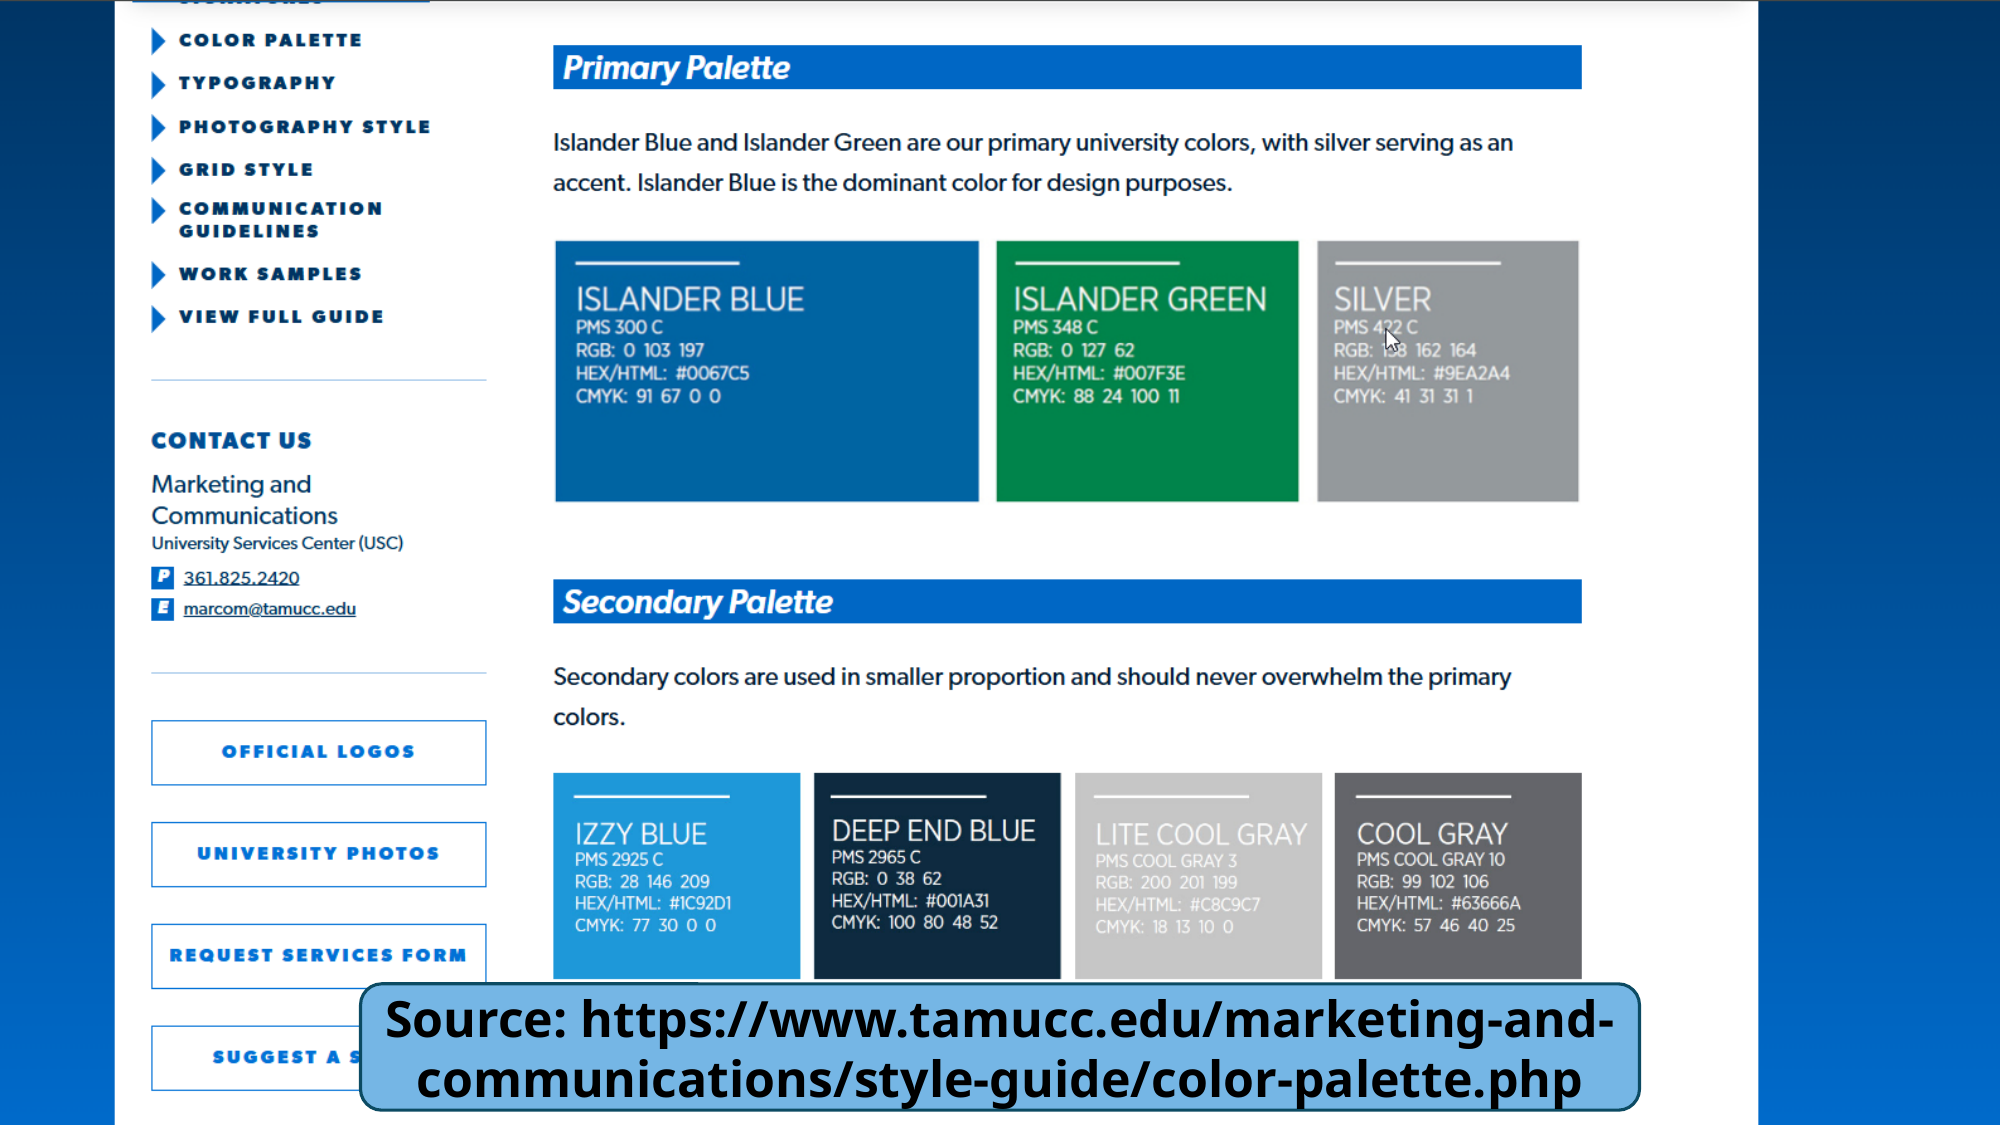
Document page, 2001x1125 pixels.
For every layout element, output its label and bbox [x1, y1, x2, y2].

list [0, 0, 2000, 1125]
